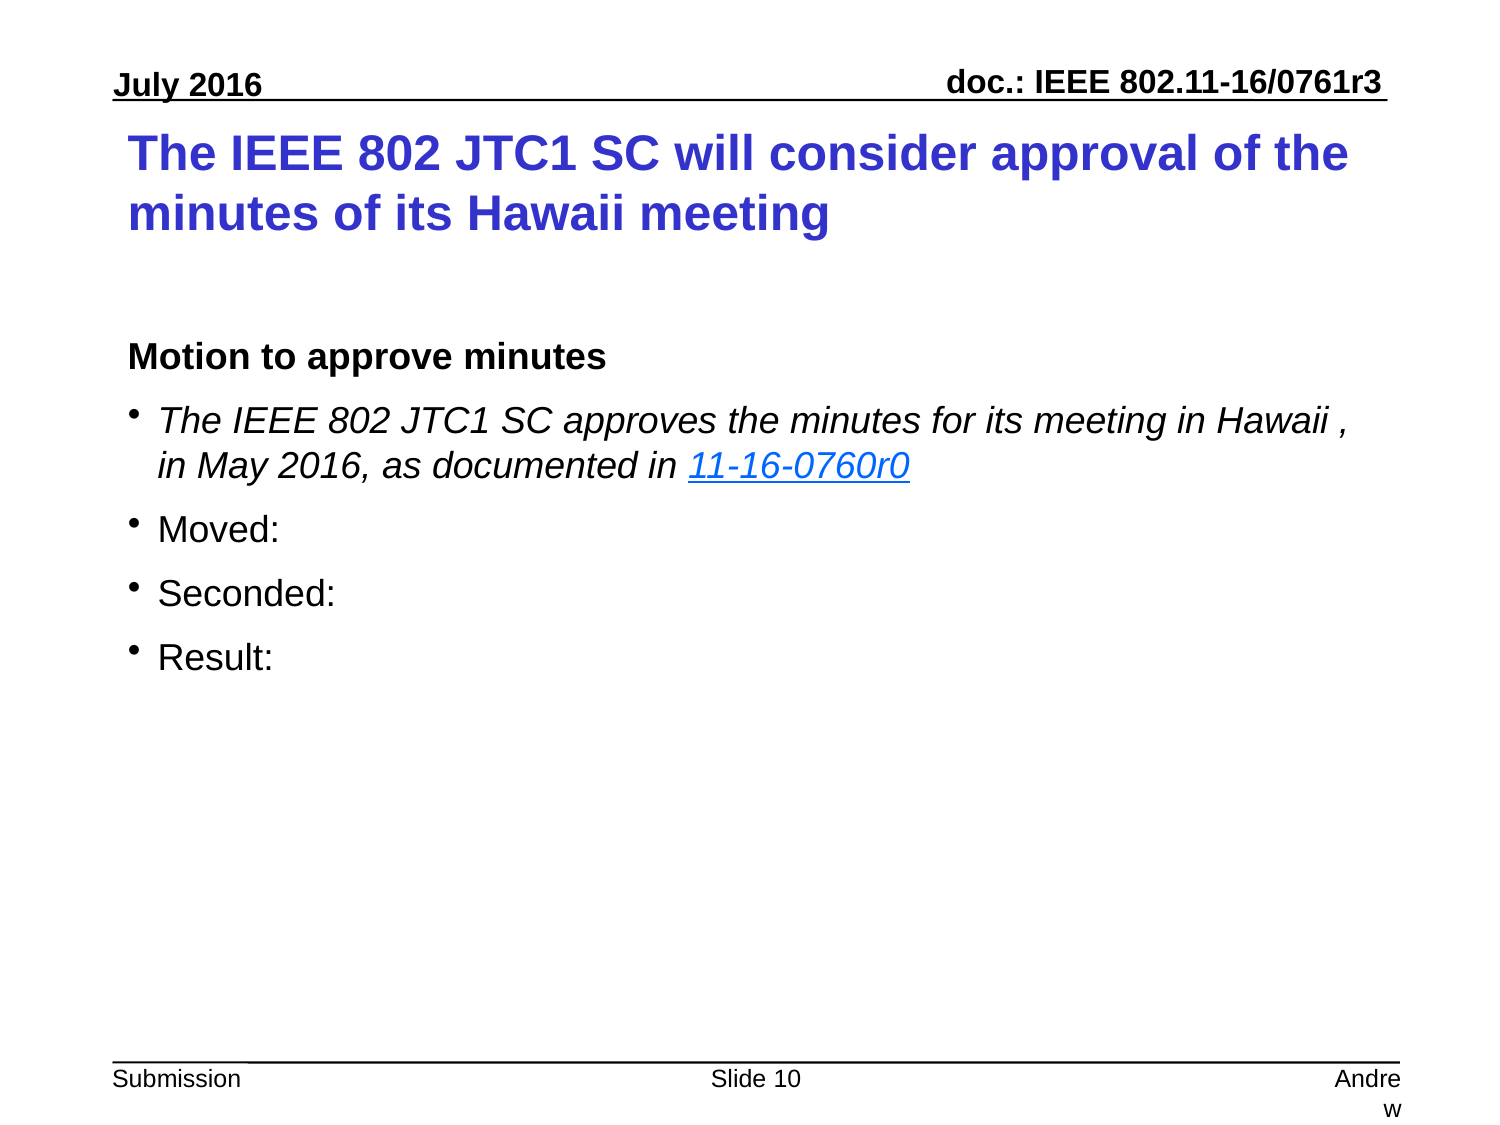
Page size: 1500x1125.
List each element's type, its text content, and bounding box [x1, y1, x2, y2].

footer Andrew Myles, Cisco [1320, 1061, 1402, 1093]
slide_number Slide 10 [709, 1061, 803, 1093]
title The IEEE 802 JTC1 SC will consider approval of the minutes of its Hawaii meeting [112, 112, 1388, 288]
list Motion to approve minutes The IEEE 802 JTC1 SC approves the minutes for its meeting in Hawaii , in May 2016, as documented in 11-16-0760r0 Moved: Seconded: Result: [112, 324, 1388, 1000]
